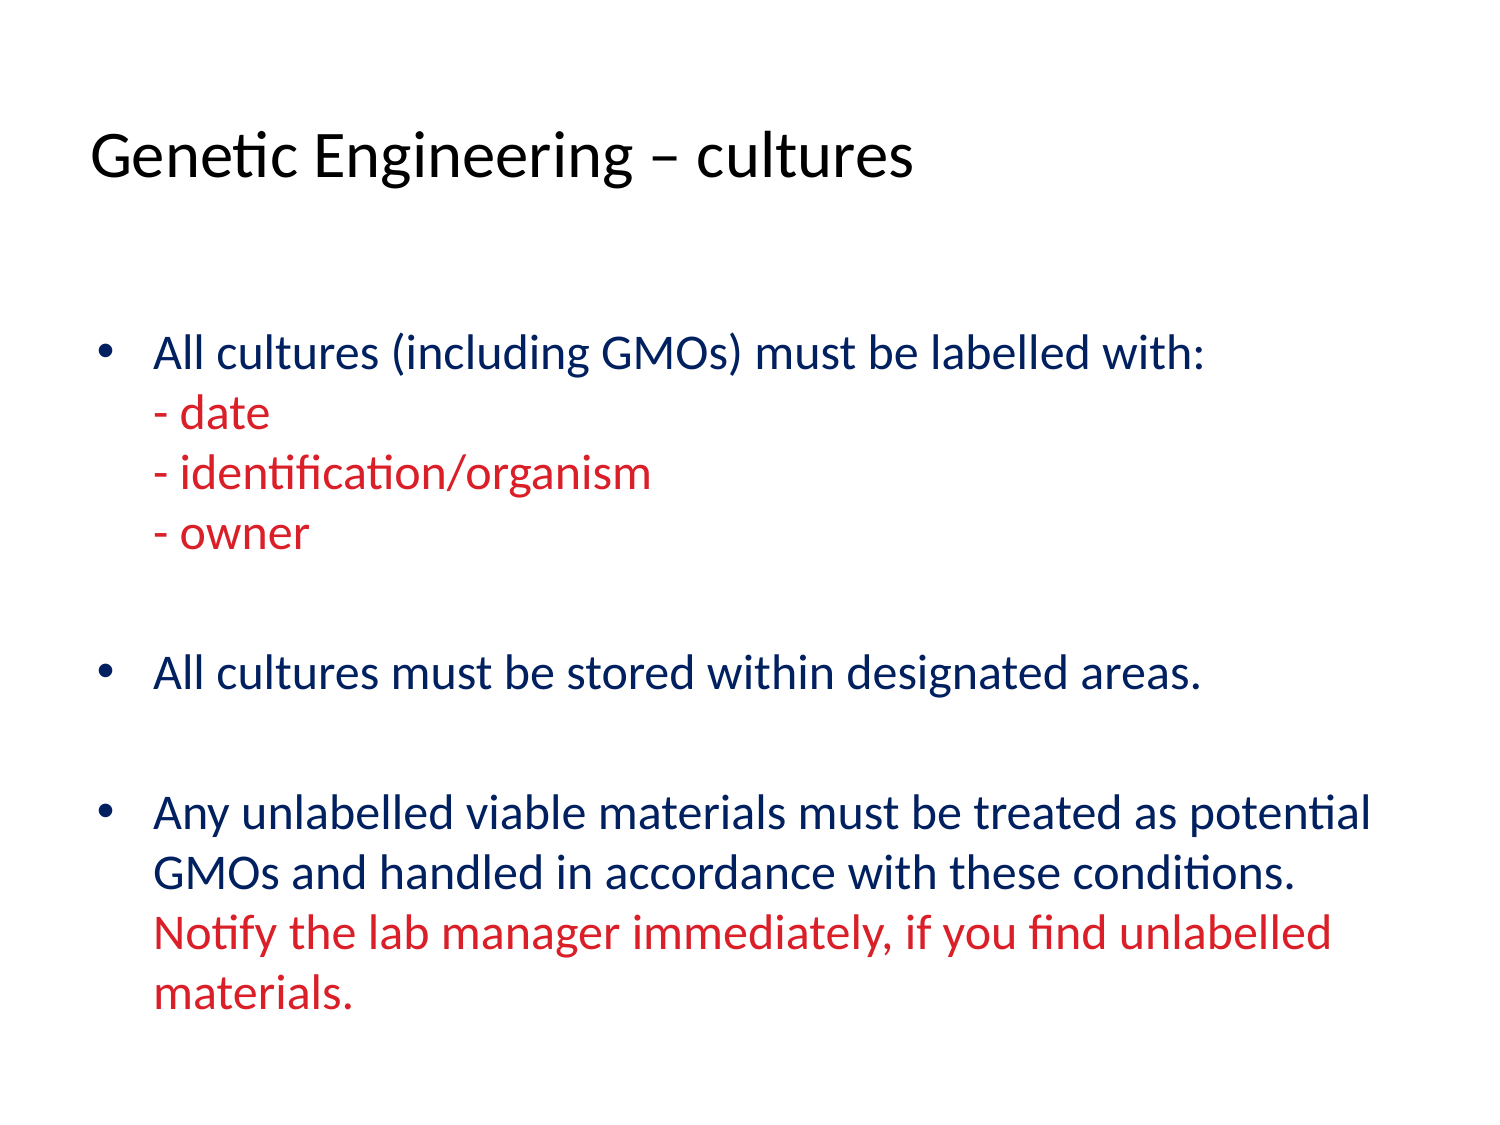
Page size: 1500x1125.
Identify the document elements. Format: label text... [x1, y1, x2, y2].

text_box All cultures (including GMOs) must be labelled with: - date - identification/organism - owner All cultures must be stored within designated areas. Any unlabelled viable materials must be treated as potential GMOs and handled in accordance with these conditions. Notify the lab manager immediately, if you find unlabelled materials. [82, 312, 1425, 1056]
title Genetic Engineering – cultures [75, 57, 1425, 246]
